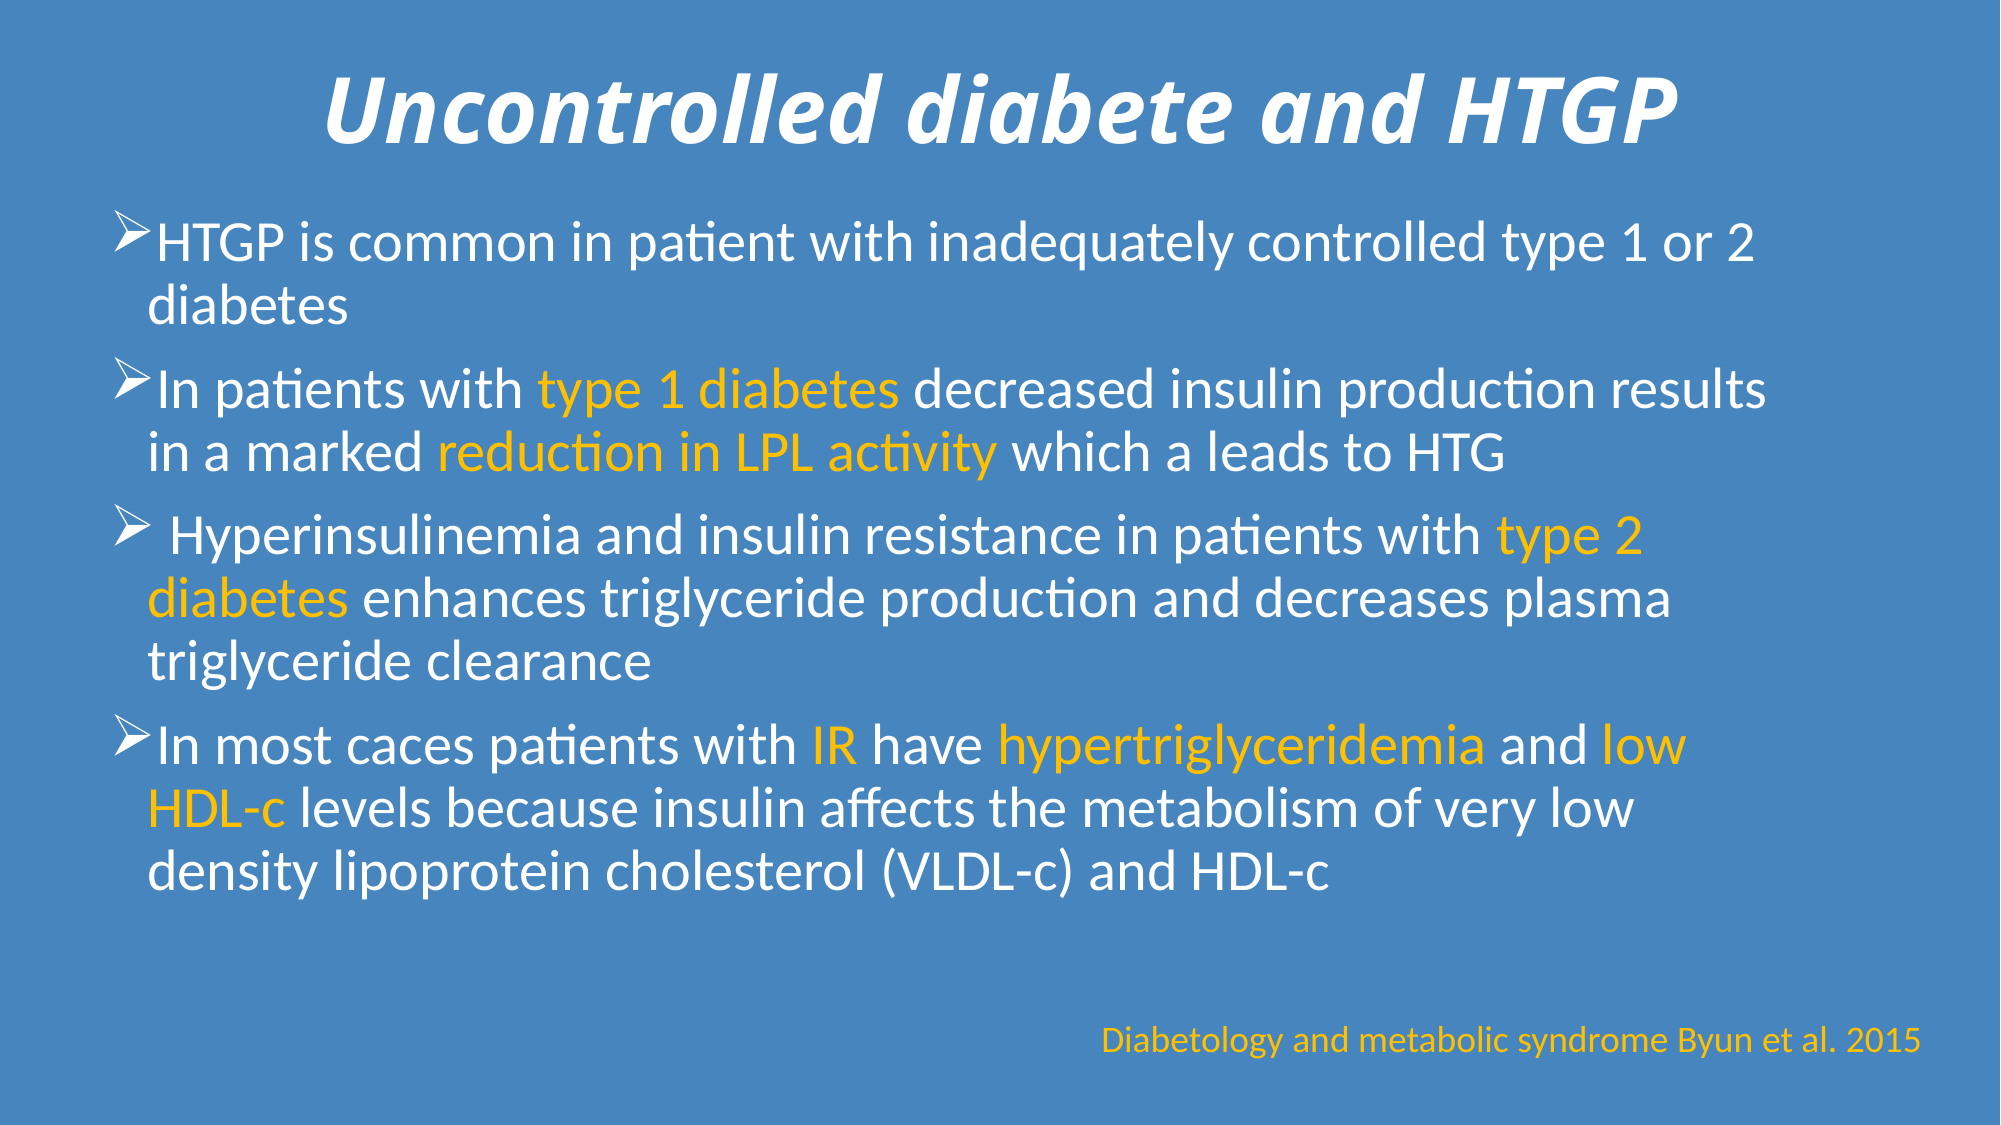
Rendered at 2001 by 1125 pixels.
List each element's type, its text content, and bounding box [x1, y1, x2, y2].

list HTGP is common in patient with inadequately controlled type 1 or 2 diabetes In patients with type 1 diabetes decreased insulin production results in a marked reduction in LPL activity which a leads to HTG Hyperinsulinemia and insulin resistance in patients with type 2 diabetes enhances triglyceride production and decreases plasma triglyceride clearance In most caces patients with IR have hypertriglyceridemia and low HDL-c levels because insulin affects the metabolism of very low density lipoprotein cholesterol (VLDL-c) and HDL-c [94, 203, 1820, 1125]
text_box Diabetology and metabolic syndrome Byun et al. 2015 [1086, 1007, 1938, 1068]
title Uncontrolled diabete and HTGP [137, 59, 1863, 278]
